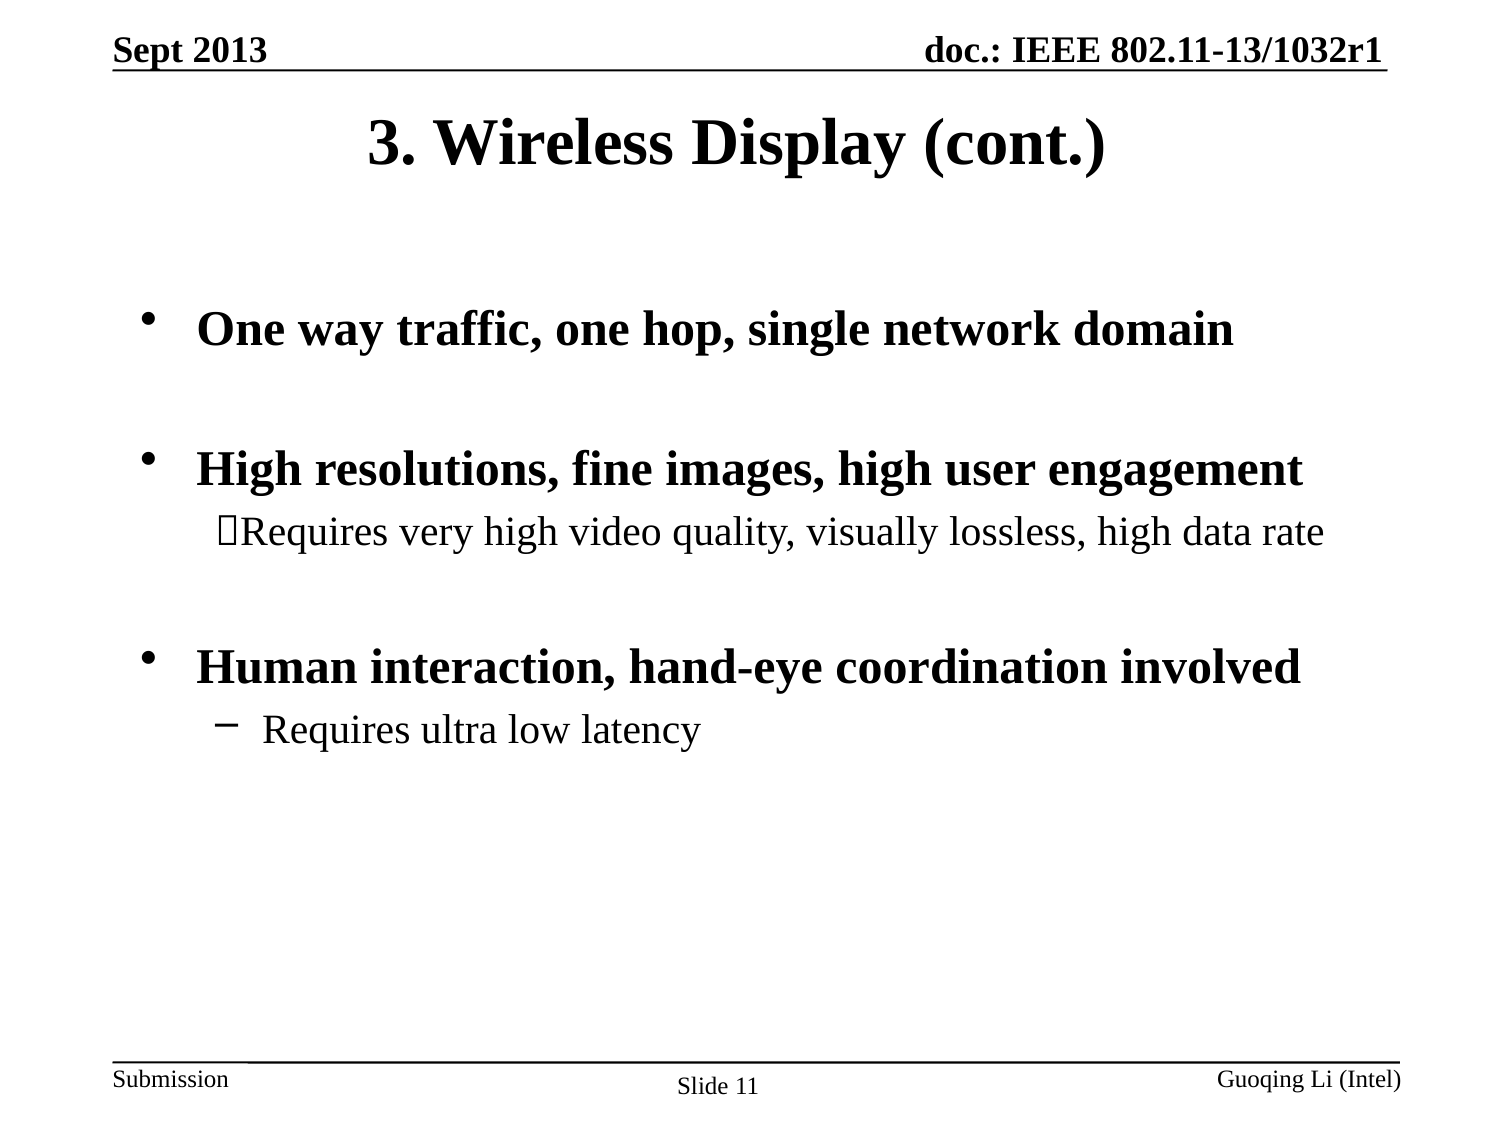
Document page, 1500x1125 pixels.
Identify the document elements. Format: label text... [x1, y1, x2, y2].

list One way traffic, one hop, single network domain High resolutions, fine images, high user engagement Requires very high video quality, visually lossless, high data rate Human interaction, hand-eye coordination involved Requires ultra low latency [124, 287, 1413, 1076]
footer Guoqing Li (Intel) [1214, 1062, 1402, 1093]
title 3. Wireless Display (cont.) [99, 49, 1376, 226]
text_box Slide 11 [662, 1062, 800, 1093]
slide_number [112, 24, 270, 71]
